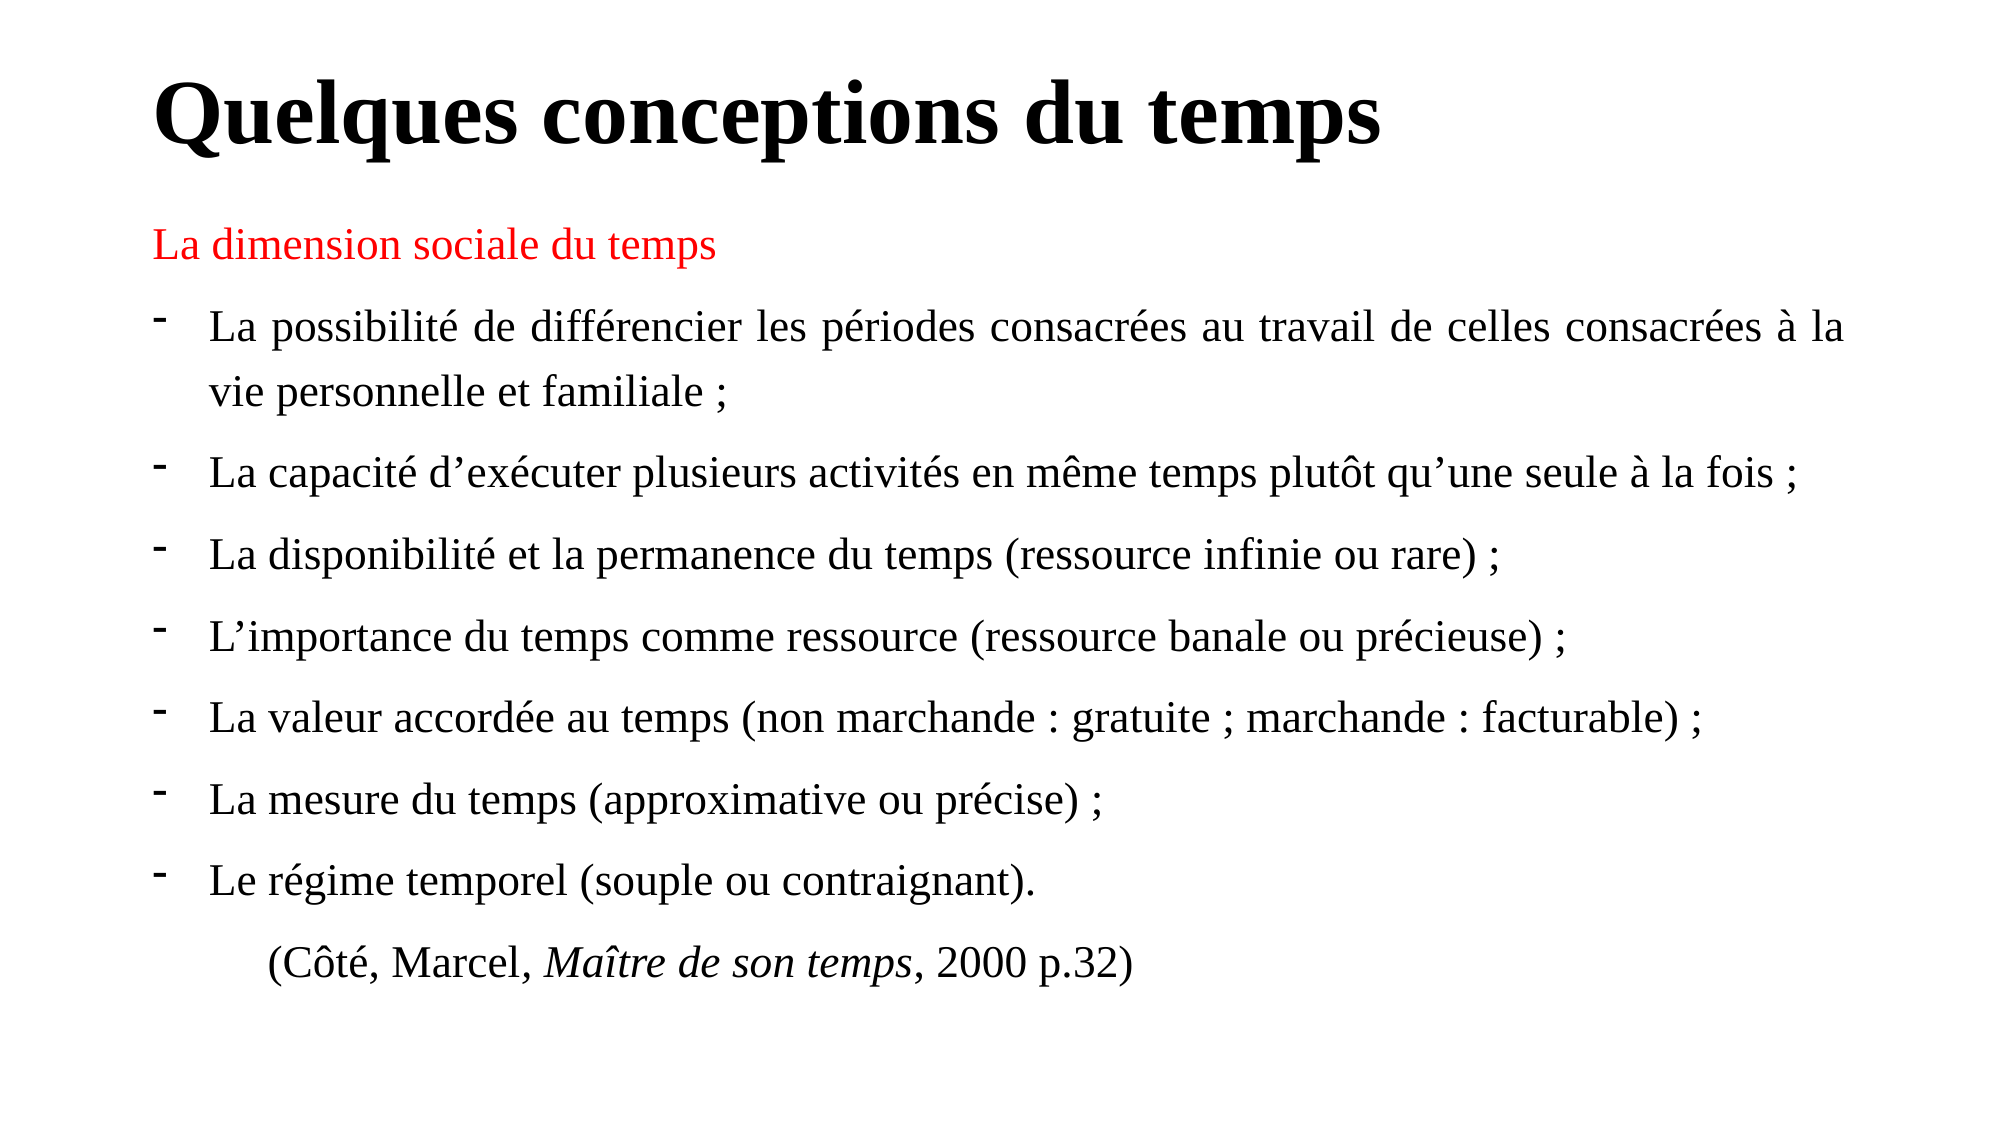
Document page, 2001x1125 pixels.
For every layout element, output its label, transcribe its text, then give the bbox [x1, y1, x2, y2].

title Quelques conceptions du temps [137, 59, 1863, 195]
list La dimension sociale du temps La possibilité de différencier les périodes consacrées au travail de celles consacrées à la vie personnelle et familiale ; La capacité d’exécuter plusieurs activités en même temps plutôt qu’une seule à la fois ; La disponibilité et la permanence du temps (ressource infinie ou rare) ; L’importance du temps comme ressource (ressource banale ou précieuse) ; La valeur accordée au temps (non marchande : gratuite ; marchande : facturable) ; La mesure du temps (approximative ou précise) ; Le régime temporel (souple ou contraignant). (Côté, Marcel, Maître de son temps, 2000 p.32) [137, 195, 1863, 1014]
